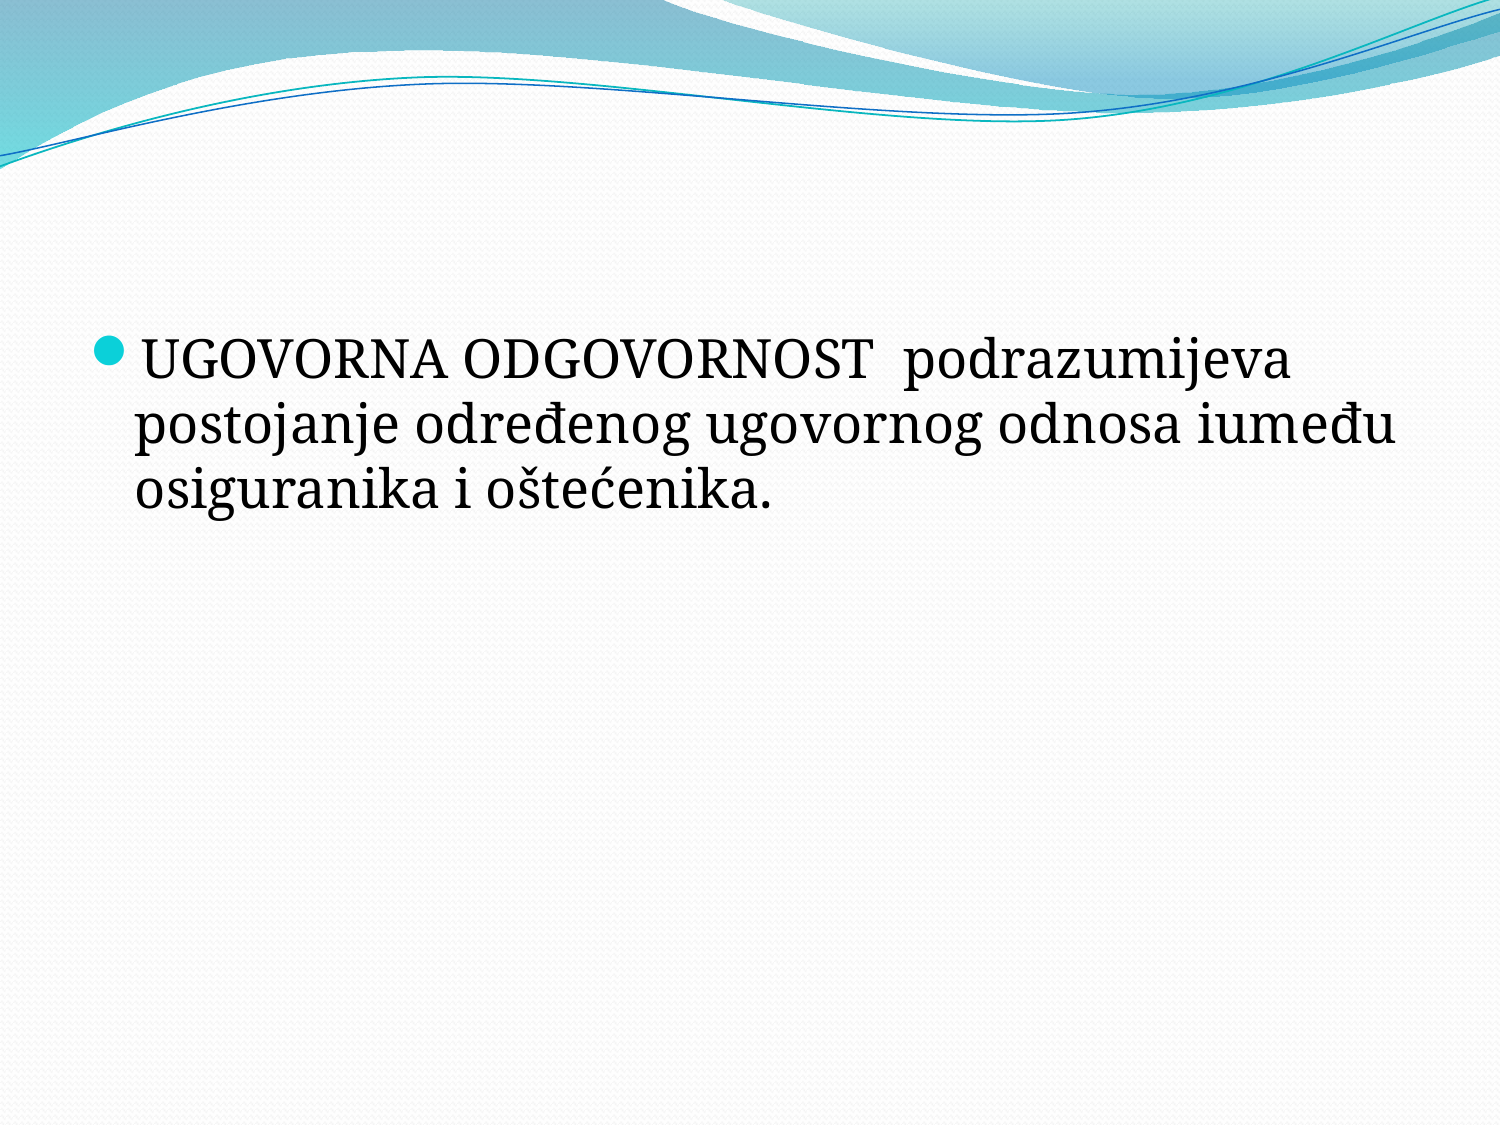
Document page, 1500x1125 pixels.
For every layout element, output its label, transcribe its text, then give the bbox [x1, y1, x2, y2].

list UGOVORNA ODGOVORNOST podrazumijeva postojanje određenog ugovornog odnosa iumeđu osiguranika i oštećenika. [75, 317, 1425, 1038]
